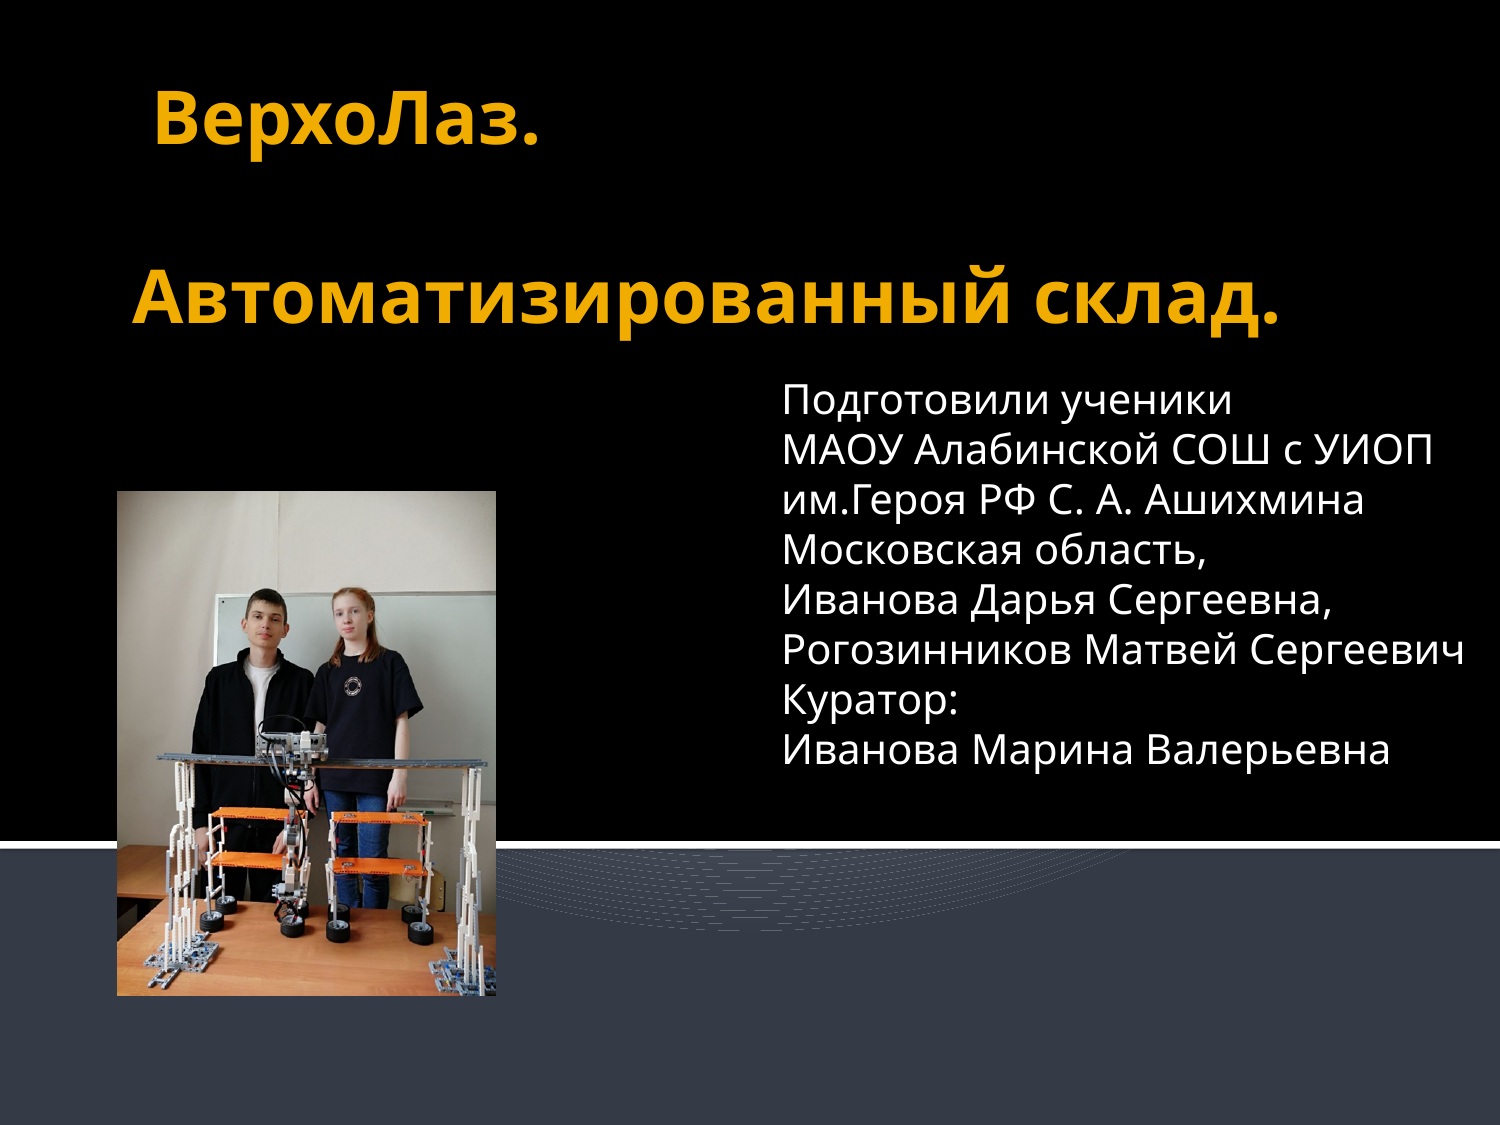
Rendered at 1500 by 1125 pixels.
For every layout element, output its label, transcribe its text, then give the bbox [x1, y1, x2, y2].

picture [117, 491, 496, 996]
subtitle Подготовили ученики МАОУ Алабинской СОШ с УИОП им.Героя РФ С. А. Ашихмина Московская область, Иванова Дарья Сергеевна, Рогозинников Матвей Сергеевич Куратор: Иванова Марина Валерьевна [761, 527, 1500, 774]
title ВерхоЛаз. Автоматизированный склад. [117, 70, 1443, 345]
